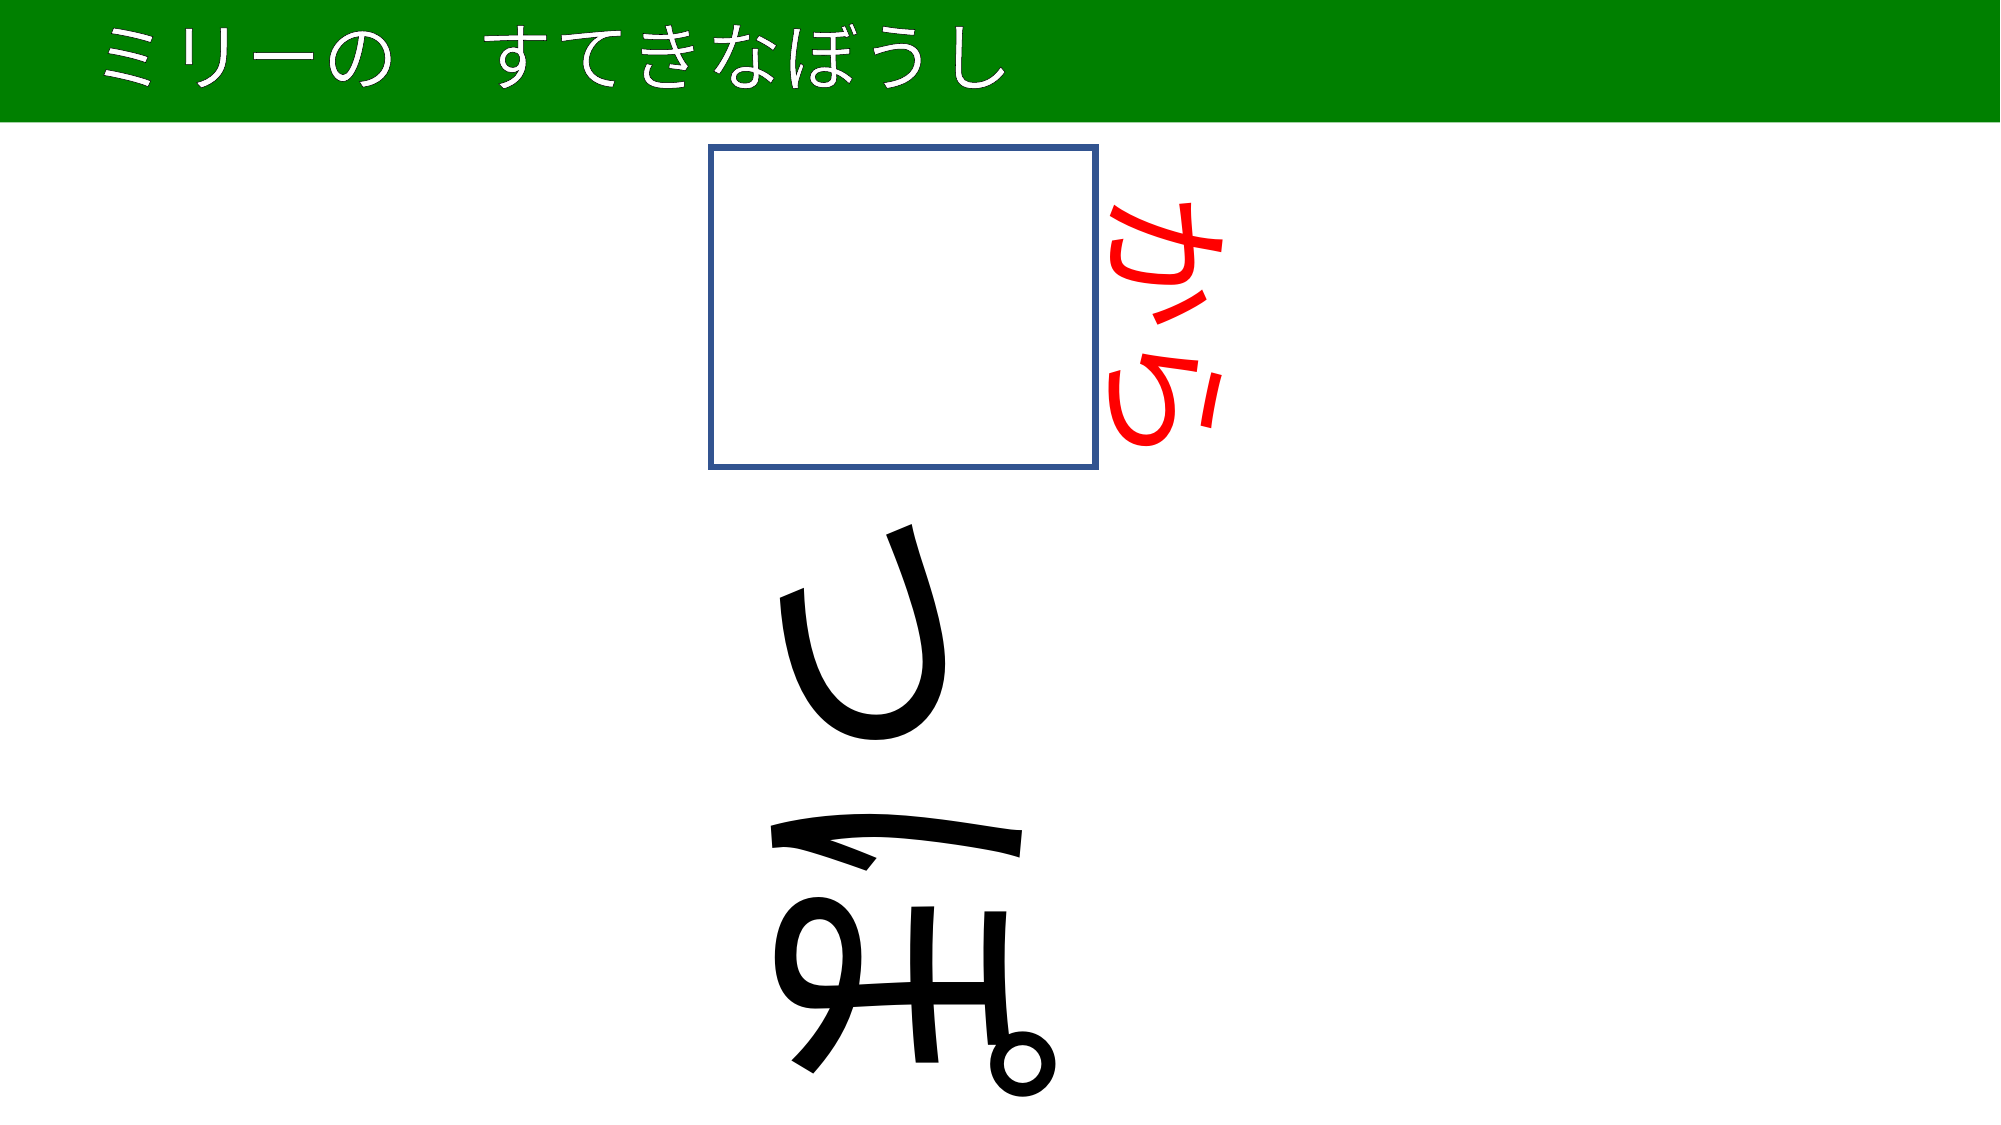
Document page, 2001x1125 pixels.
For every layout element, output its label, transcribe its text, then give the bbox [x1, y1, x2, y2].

slide_number 81 [1712, 0, 2000, 123]
text_box [710, 146, 1097, 468]
text_box から [1062, 177, 1260, 504]
text_box 空っぽ [698, 147, 1108, 1119]
title ミリーの すてきなぼうし [0, 0, 1712, 123]
